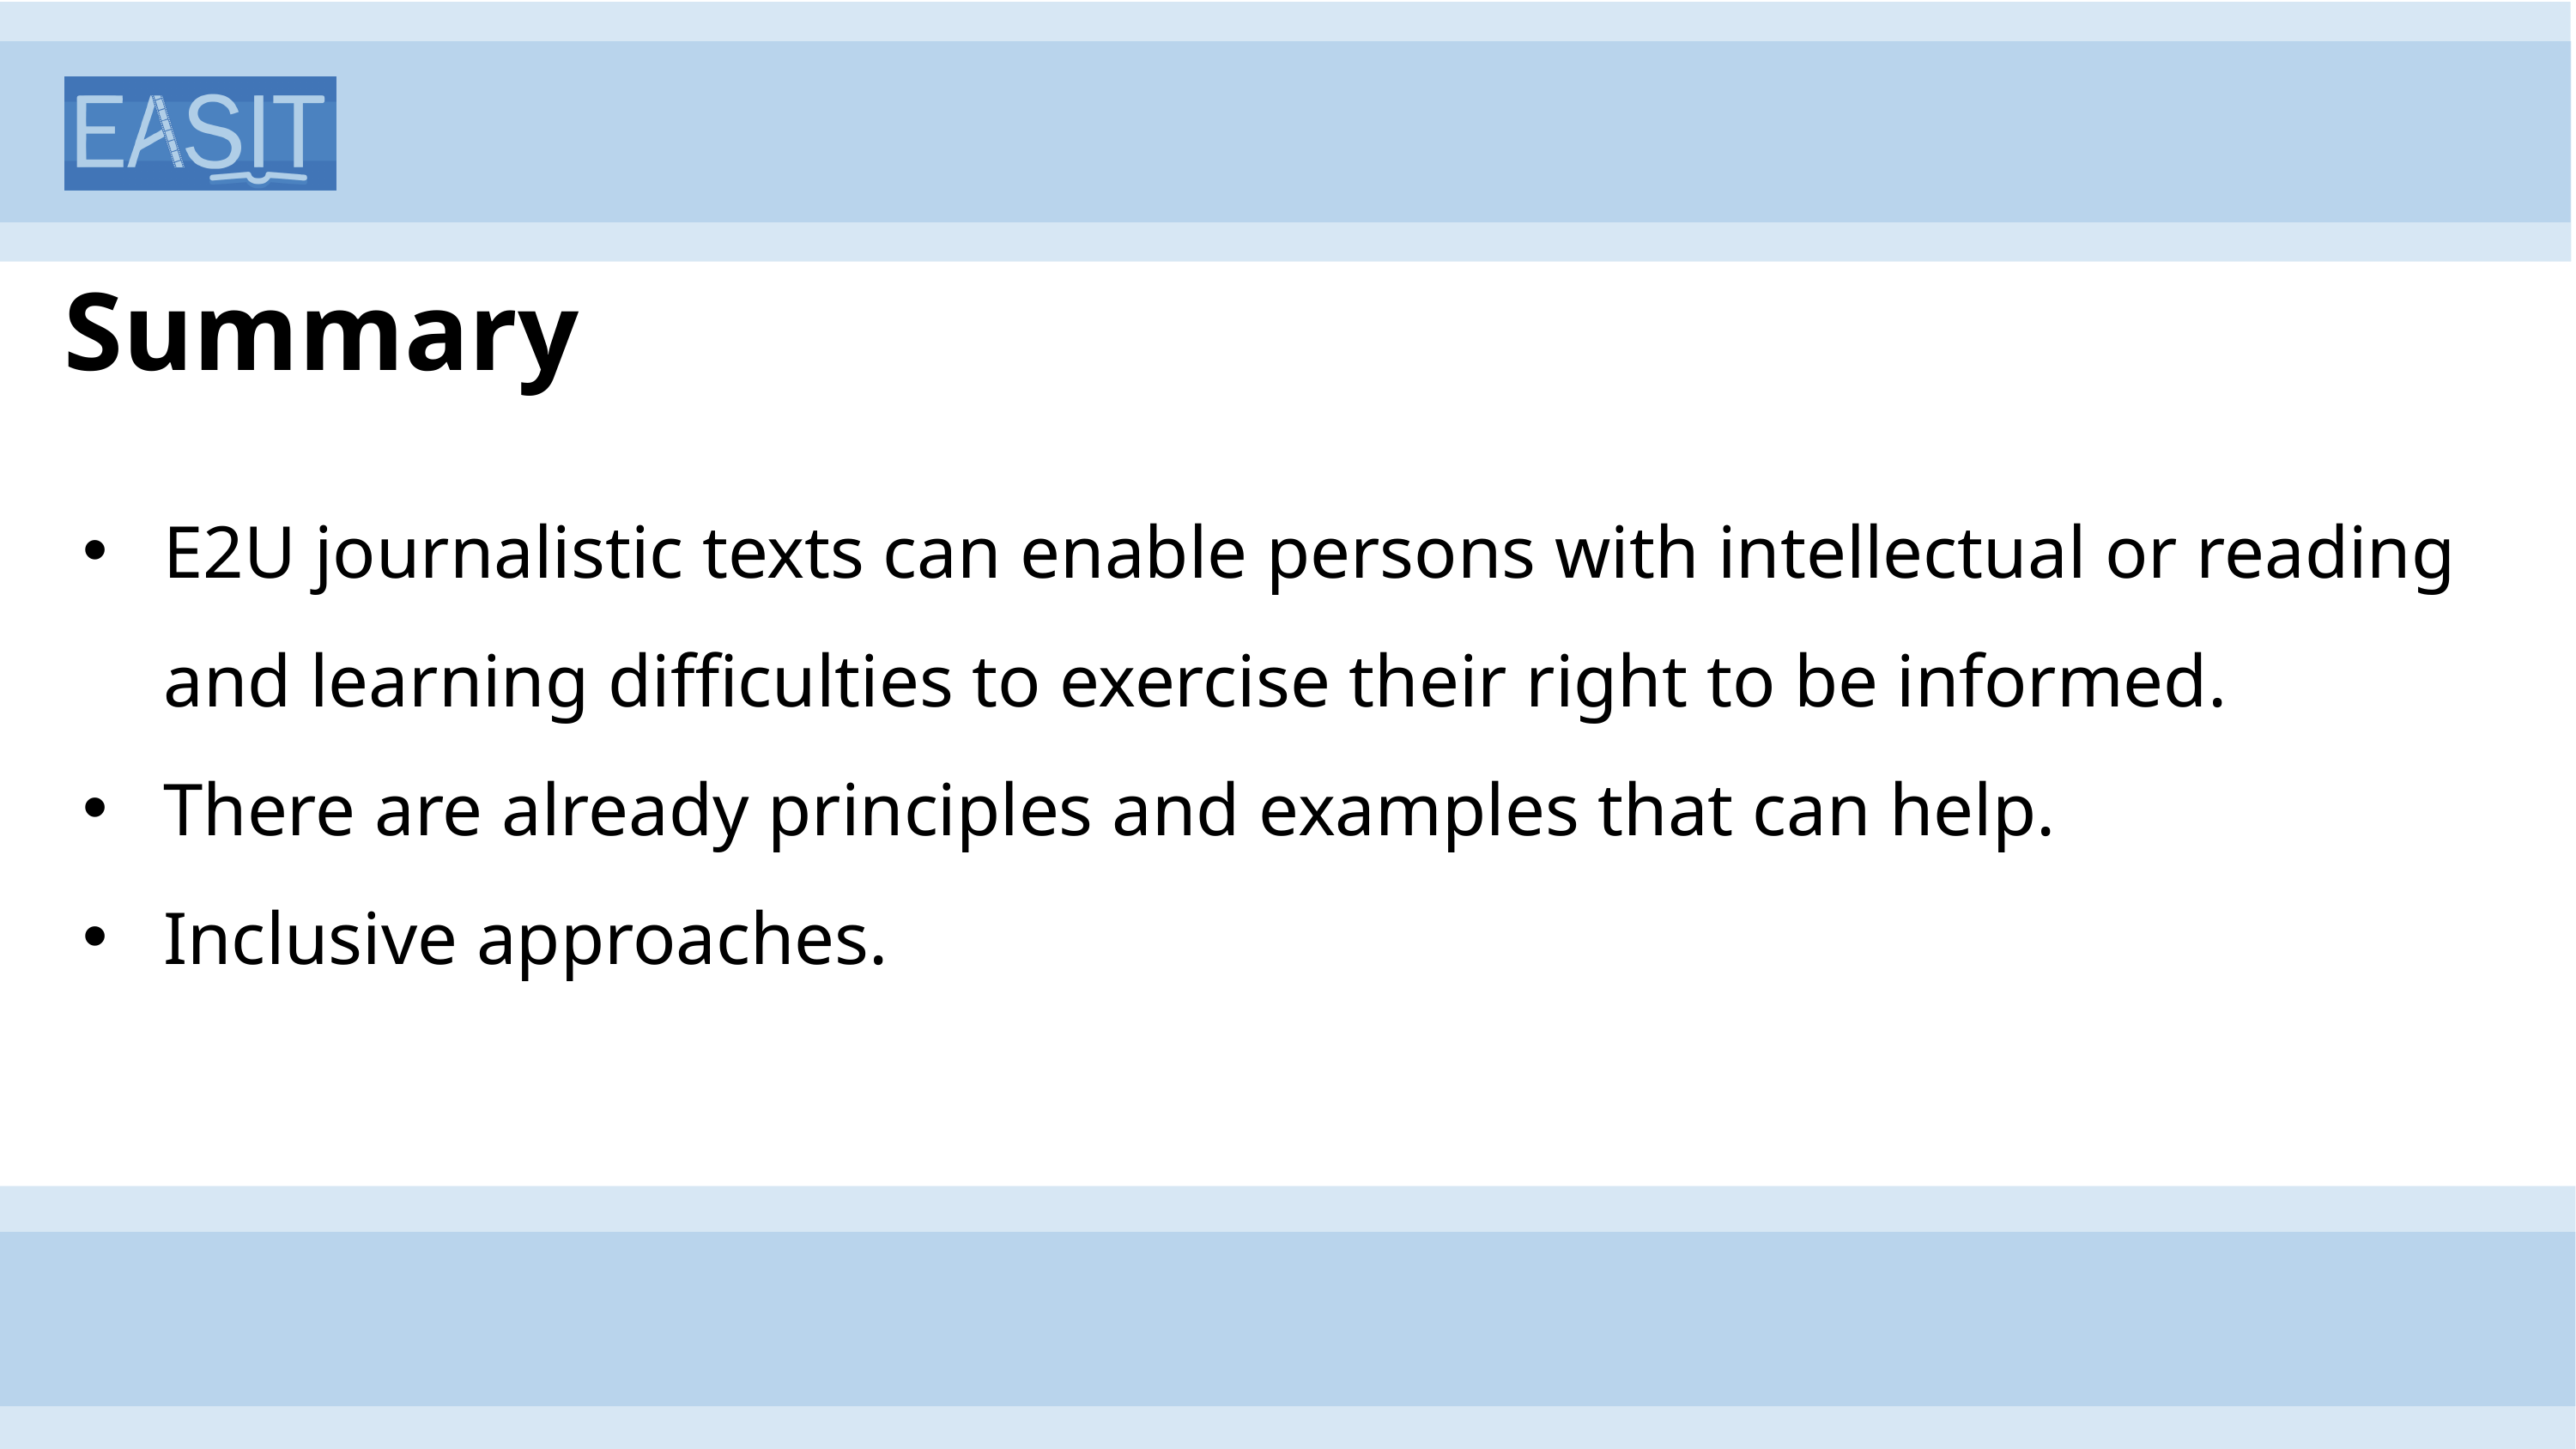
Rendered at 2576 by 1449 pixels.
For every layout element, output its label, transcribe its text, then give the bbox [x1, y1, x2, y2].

title Summary [45, 260, 1733, 410]
text_box E2U journalistic texts can enable persons with intellectual or reading and learning difficulties to exercise their right to be informed. There are already principles and examples that can help. Inclusive approaches. [64, 453, 2494, 1117]
